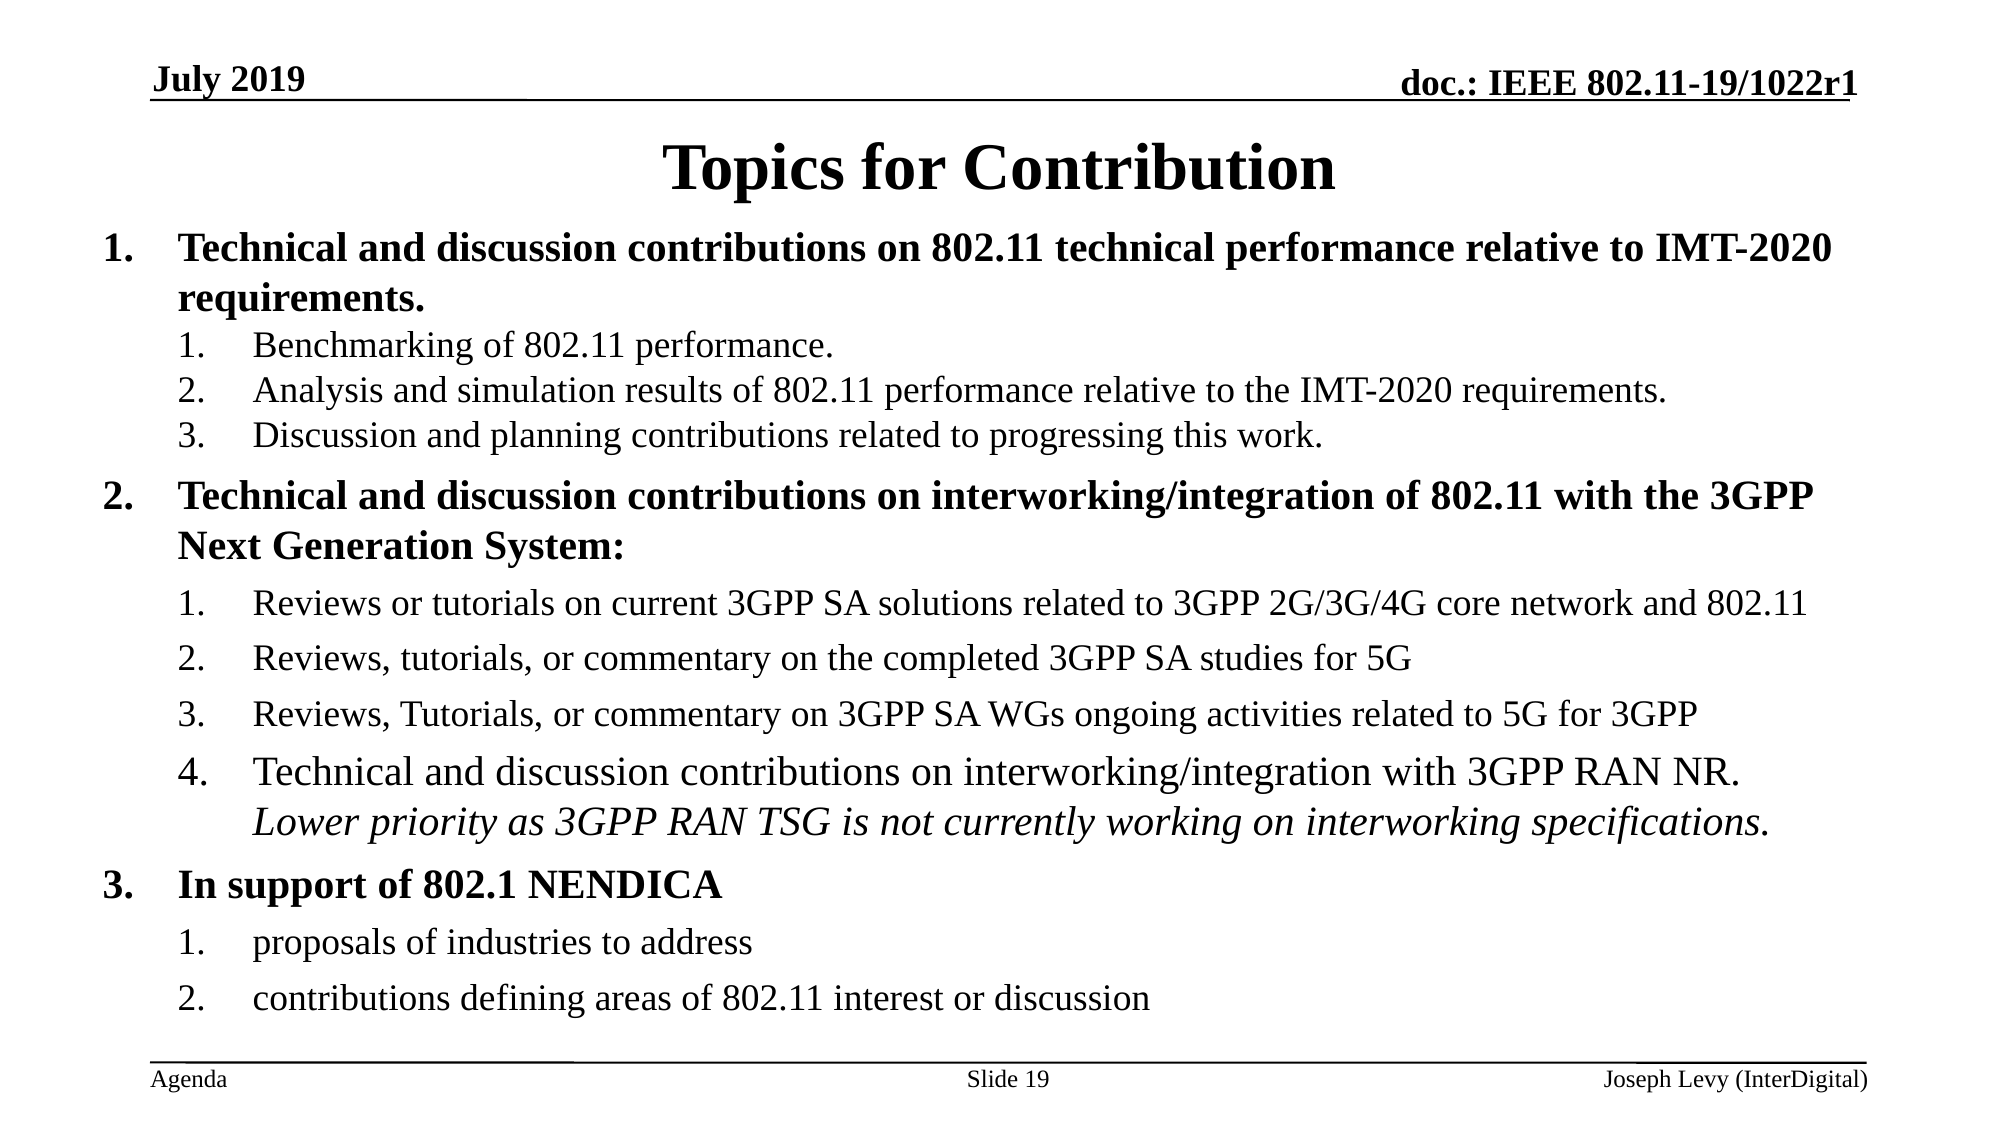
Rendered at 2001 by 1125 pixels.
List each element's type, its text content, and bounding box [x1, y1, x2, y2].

list Technical and discussion contributions on 802.11 technical performance relative to IMT-2020 requirements. Benchmarking of 802.11 performance. Analysis and simulation results of 802.11 performance relative to the IMT-2020 requirements. Discussion and planning contributions related to progressing this work. Technical and discussion contributions on interworking/integration of 802.11 with the 3GPP Next Generation System: Reviews or tutorials on current 3GPP SA solutions related to 3GPP 2G/3G/4G core network and 802.11 Reviews, tutorials, or commentary on the completed 3GPP SA studies for 5G Reviews, Tutorials, or commentary on 3GPP SA WGs ongoing activities related to 5G for 3GPP Technical and discussion contributions on interworking/integration with 3GPP RAN NR. Lower priority as 3GPP RAN TSG is not currently working on interworking specifications. In support of 802.1 NENDICA proposals of industries to address contributions defining areas of 802.11 interest or discussion [87, 212, 1913, 1025]
footer Joseph Levy (InterDigital) [1171, 1061, 1869, 1093]
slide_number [152, 54, 563, 100]
slide_number Slide 19 [950, 1061, 1067, 1123]
title Topics for Contribution [149, 112, 1850, 212]
